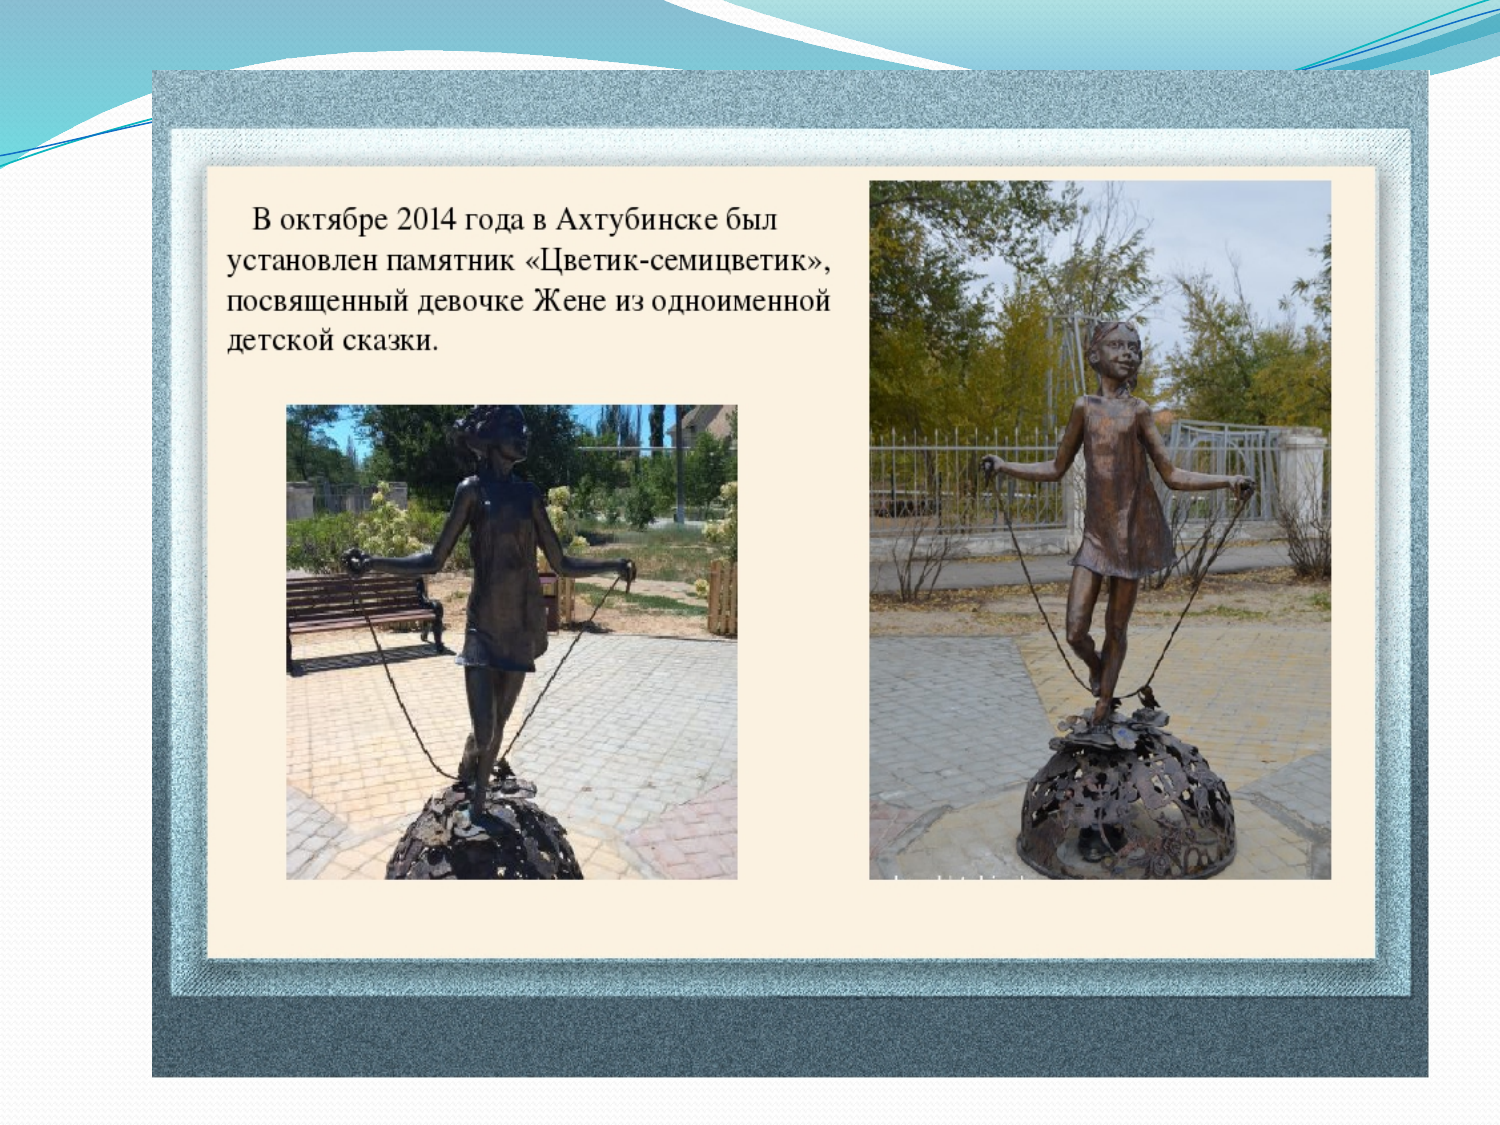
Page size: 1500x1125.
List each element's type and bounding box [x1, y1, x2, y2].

picture [152, 70, 1430, 1079]
